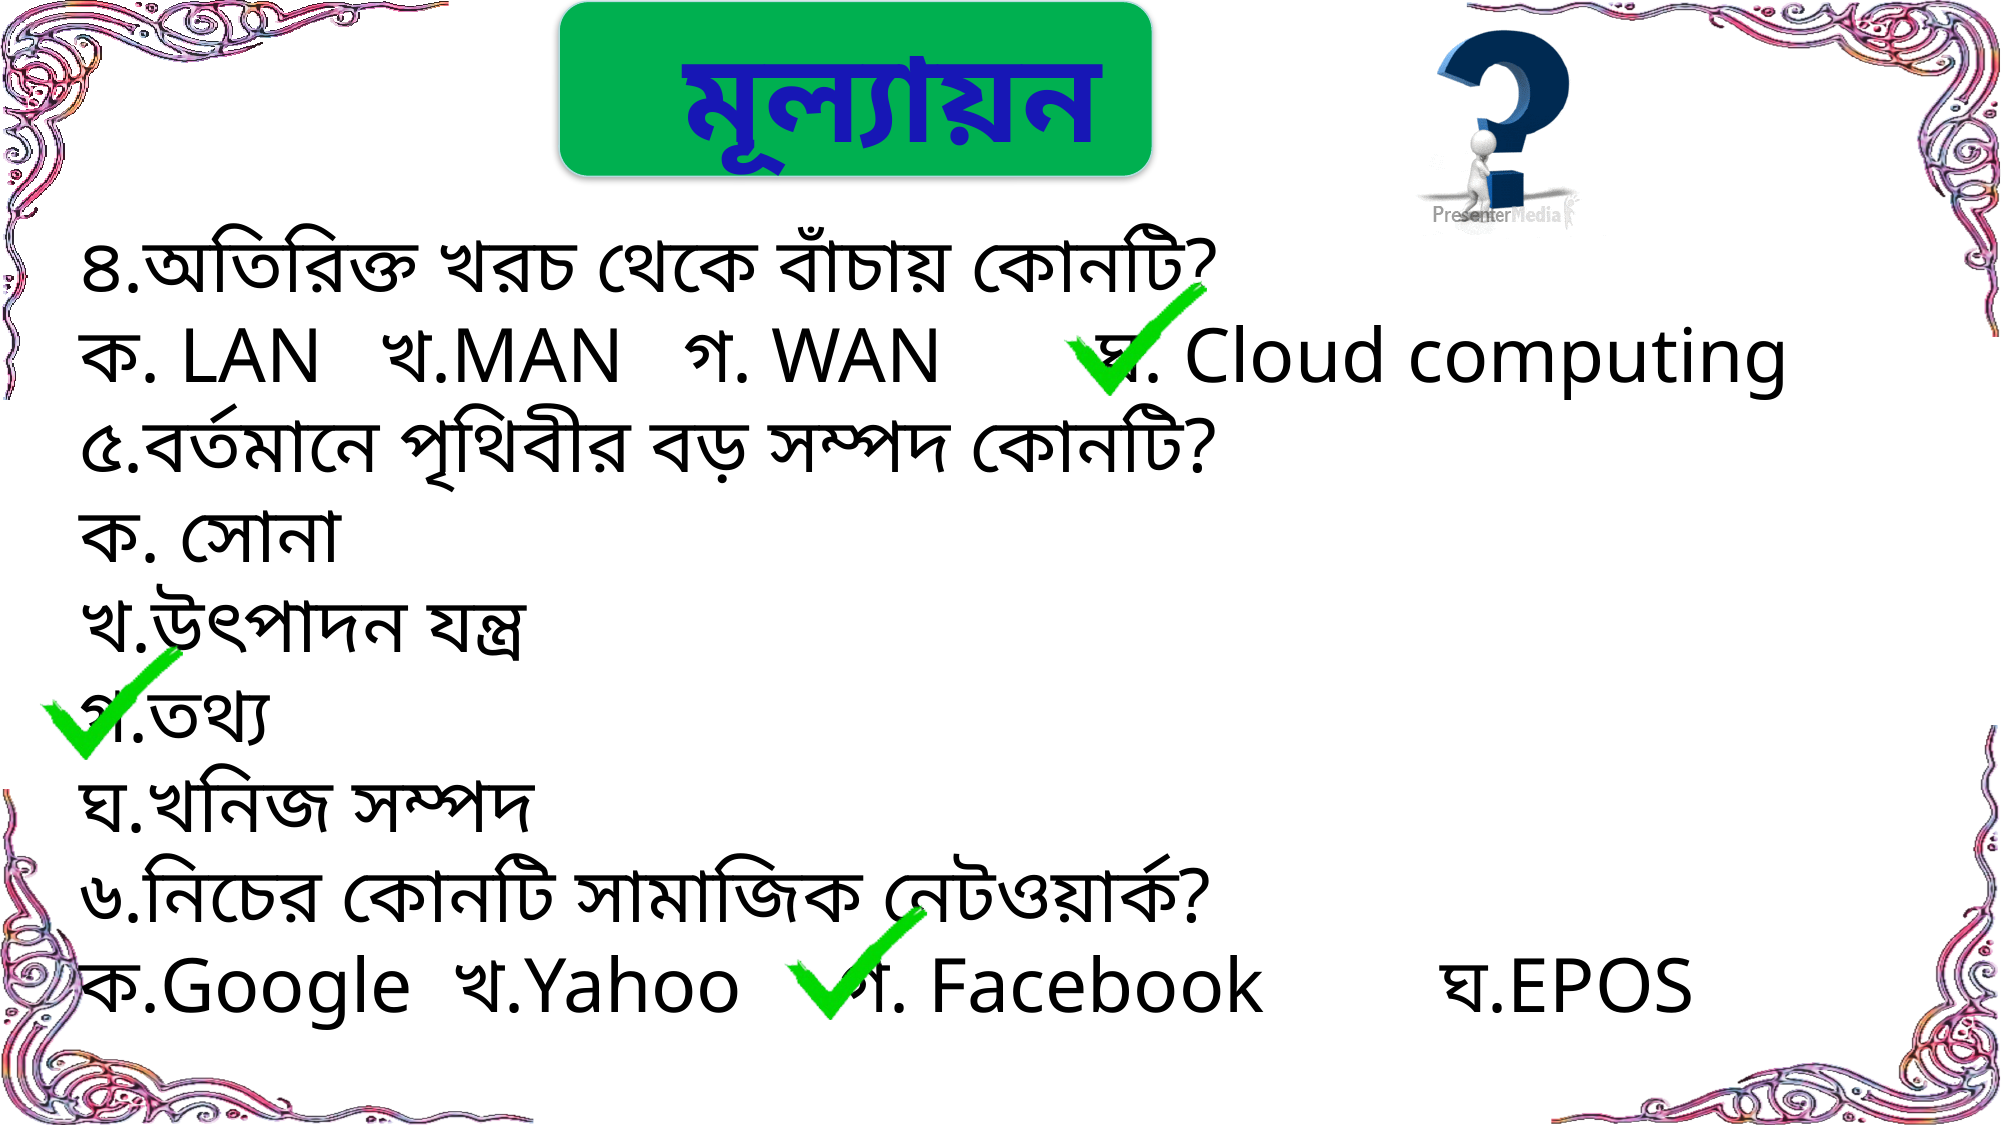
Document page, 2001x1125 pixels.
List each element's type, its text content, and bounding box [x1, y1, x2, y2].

picture [783, 903, 928, 1021]
picture [1, 789, 534, 1125]
picture [1551, 725, 2001, 1125]
text_box মূল্যায়ন [558, 0, 1154, 178]
text_box ৪.অতিরিক্ত খরচ থেকে বাঁচায় কোনটি? ক. LAN খ.MAN গ. WAN ঘ. Cloud computing ৫.বর্তমানে পৃথিবীর বড় সম্পদ কোনটি? ক. সোনা খ.উৎপাদন যন্ত্র গ.তথ্য ঘ.খনিজ সম্পদ ৬.নিচের কোনটি সামাজিক নেটওয়ার্ক? ক.Google খ.Yahoo গ. Facebook ঘ.EPOS [64, 209, 2000, 1091]
picture [1063, 279, 1208, 396]
picture [39, 642, 184, 760]
picture [0, 0, 449, 400]
picture [1392, 0, 2000, 239]
